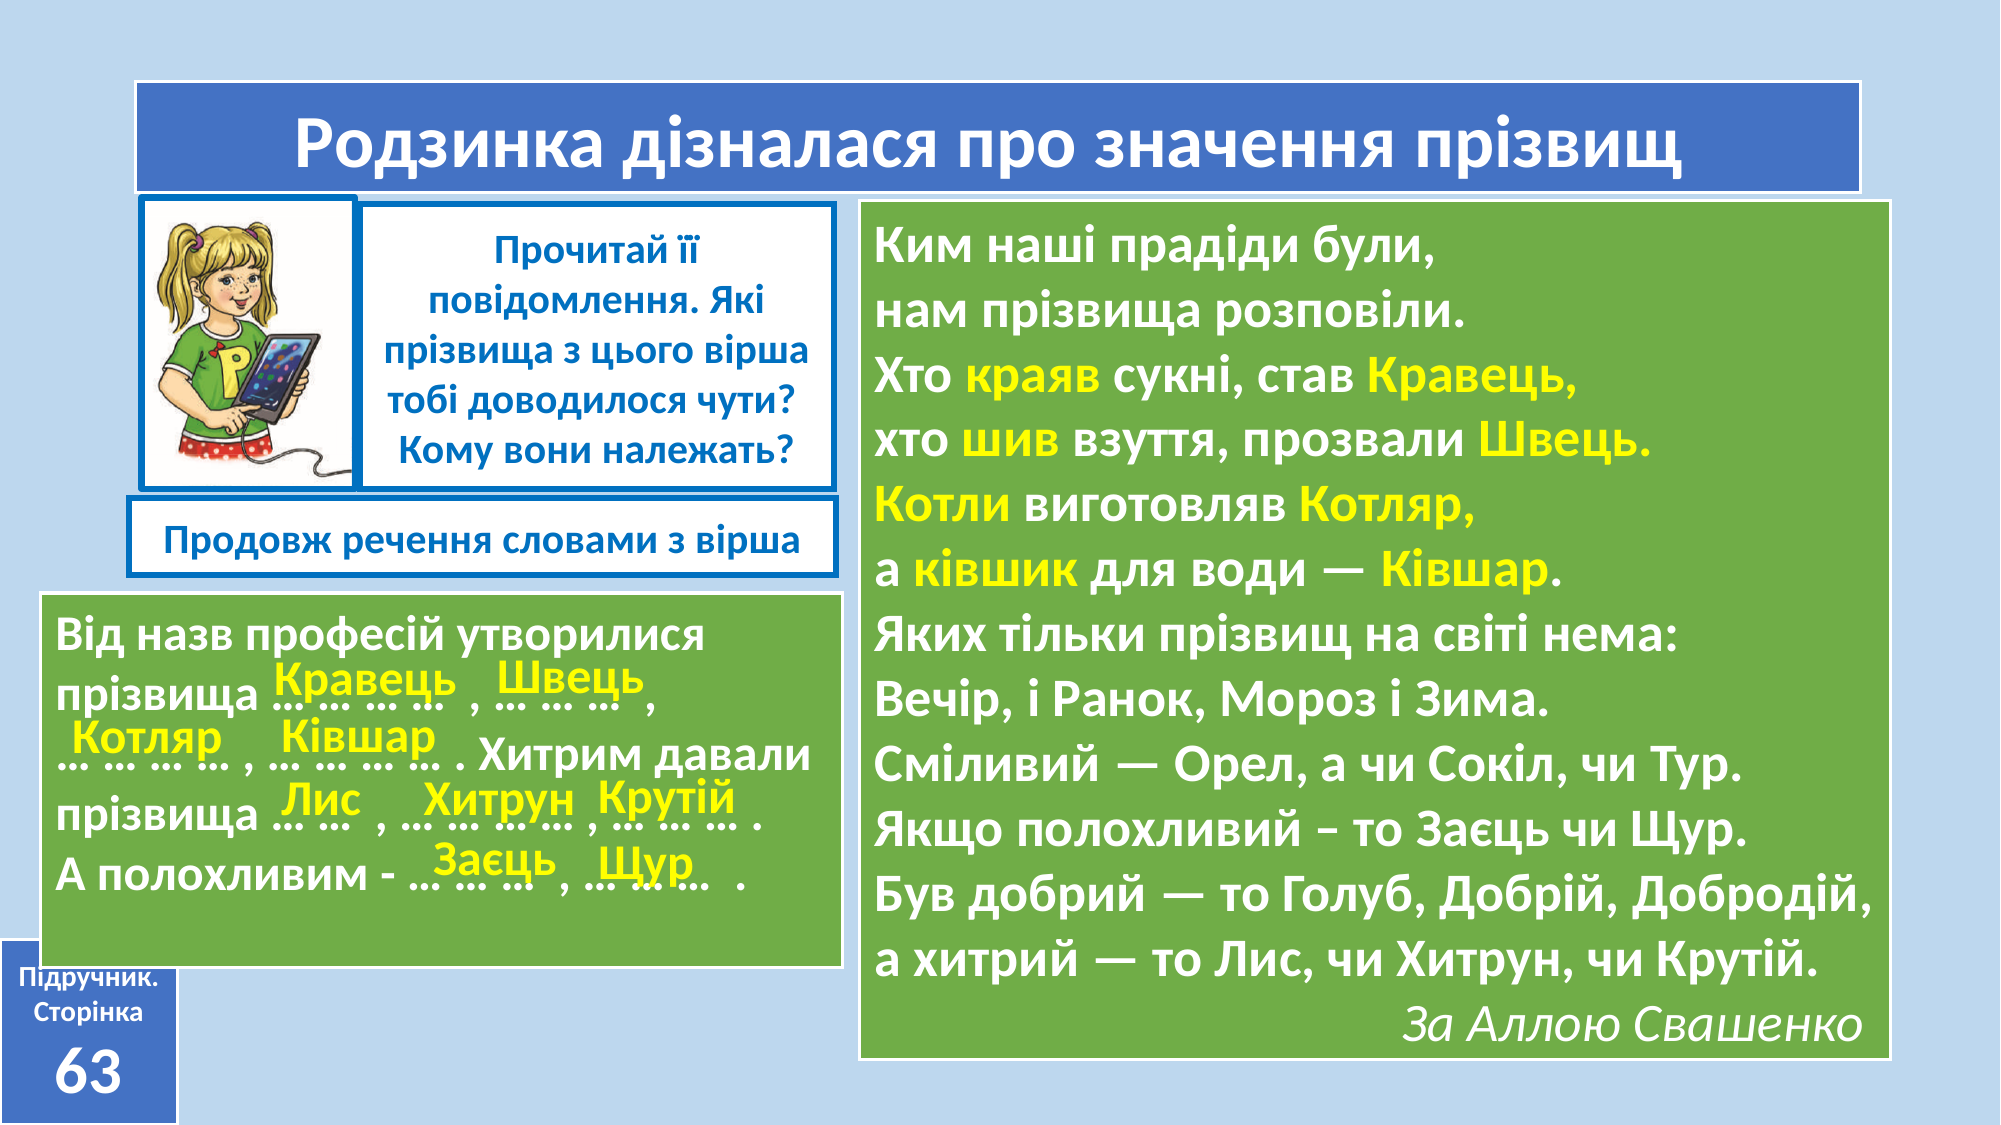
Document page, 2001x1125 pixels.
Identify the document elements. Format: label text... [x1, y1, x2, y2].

text_box Крутій [572, 756, 768, 832]
text_box Ким наші прадіди були, нам прізвища розповіли. Хто краяв сукні, став Кравець, хто шив взуття, прозвали Швець. Котли виготовляв Котляр, а ківшик для води — Ківшар. Яких тільки прізвищ на світі нема: Вечір, і Ранок, Мороз і Зима. Сміливий — Орел, а чи Сокіл, чи Тур. Якщо полохливий – то Заєць чи Щур. Був добрий — то Голуб, Добрій, Добродій, а хитрий — то Лис, чи Хитрун, чи Крутій. За Аллою Свашенко [858, 199, 1892, 1061]
text_box Заєць [407, 818, 591, 893]
text_box Лис [255, 758, 397, 834]
picture [144, 200, 352, 486]
text_box Котляр [45, 695, 249, 771]
text_box Підручник. Сторінка 63 [0, 938, 179, 1125]
text_box Щур [572, 822, 719, 897]
text_box Від назв професій утворилися прізвища … … … … , … … … , … … … … , … … … … . Хитрим давали прізвища … … , … … … … , … … … . А полохливим - … … … , … … … . [39, 591, 844, 969]
text_box Прочитай її повідомлення. Які прізвища з цього вірша тобі доводилося чути? Кому вони належать? [359, 203, 835, 490]
text_box Кравець [248, 638, 470, 713]
text_box Хитрун [397, 758, 572, 834]
text_box Ківшар [255, 694, 483, 758]
text_box Родзинка дізналася про значення прізвищ [134, 80, 1862, 194]
text_box Продовж речення словами з вірша [128, 497, 837, 576]
text_box Швець [470, 636, 674, 712]
